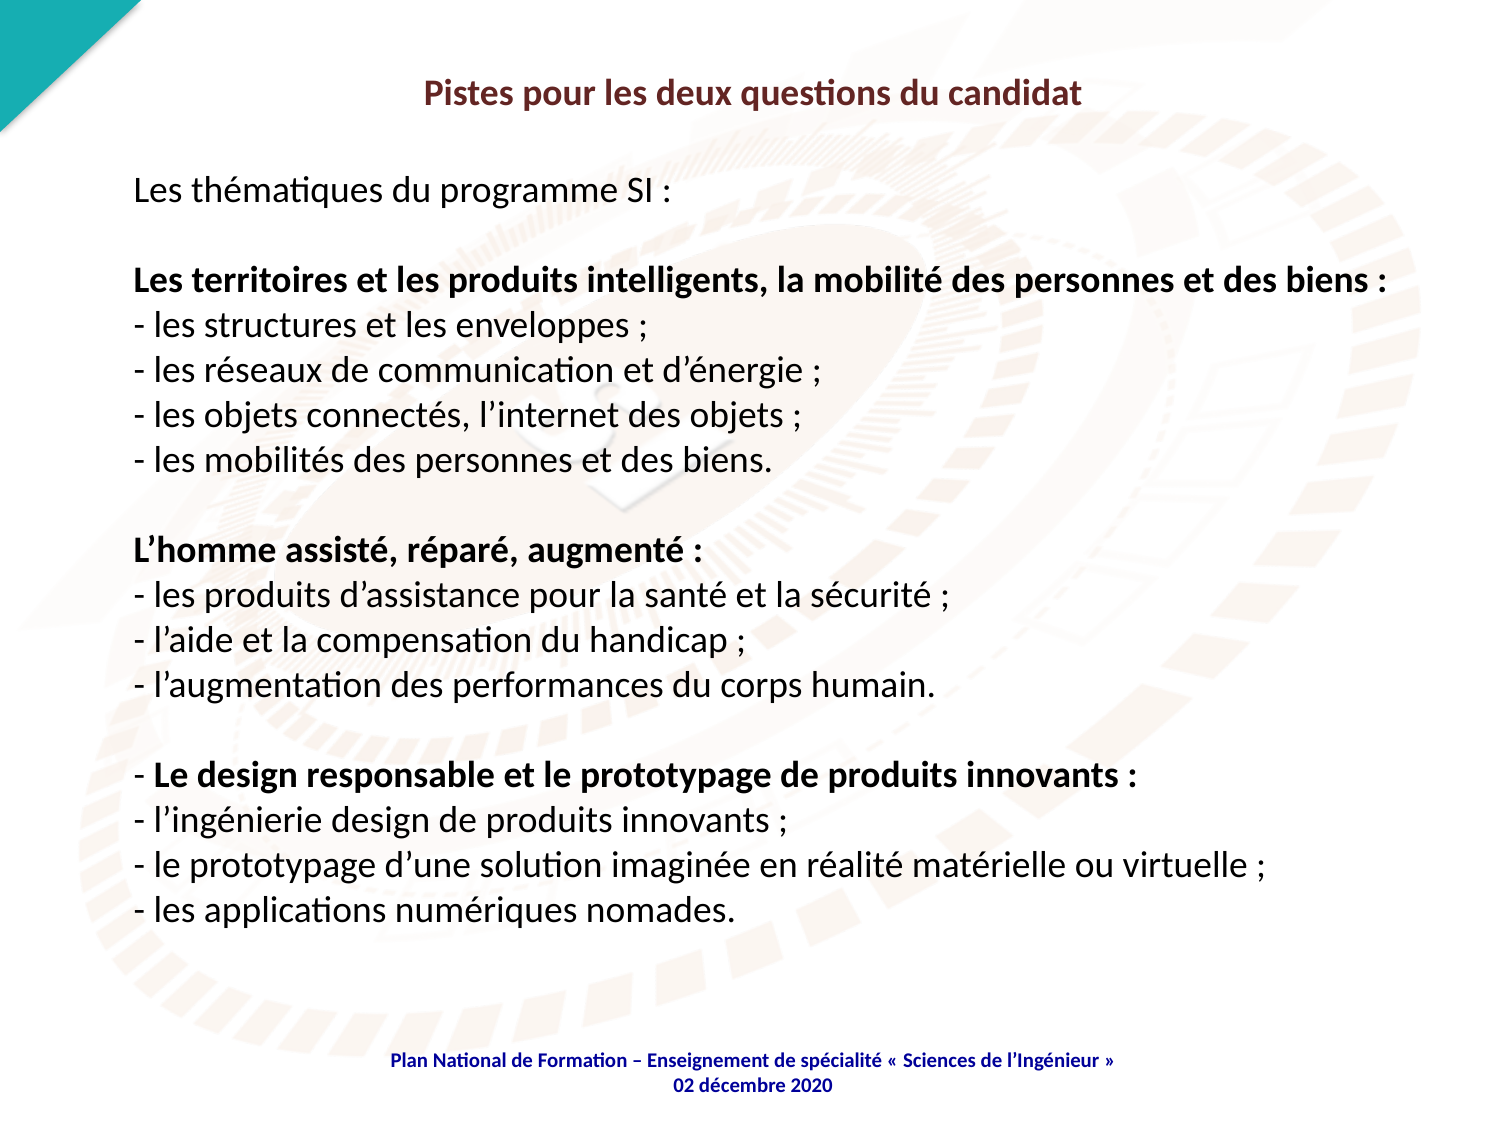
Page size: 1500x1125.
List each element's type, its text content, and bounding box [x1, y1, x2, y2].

text_box Les thématiques du programme SI : Les territoires et les produits intelligents, la mobilité des personnes et des biens : - les structures et les enveloppes ; - les réseaux de communication et d’énergie ; - les objets connectés, l’internet des objets ; - les mobilités des personnes et des biens. L’homme assisté, réparé, augmenté : - les produits d’assistance pour la santé et la sécurité ; - l’aide et la compensation du handicap ; - l’augmentation des performances du corps humain. - Le design responsable et le prototypage de produits innovants : - l’ingénierie design de produits innovants ; - le prototypage d’une solution imaginée en réalité matérielle ou virtuelle ; - les applications numériques nomades. [118, 157, 1469, 983]
text_box Pistes pour les deux questions du candidat [147, 60, 1360, 121]
